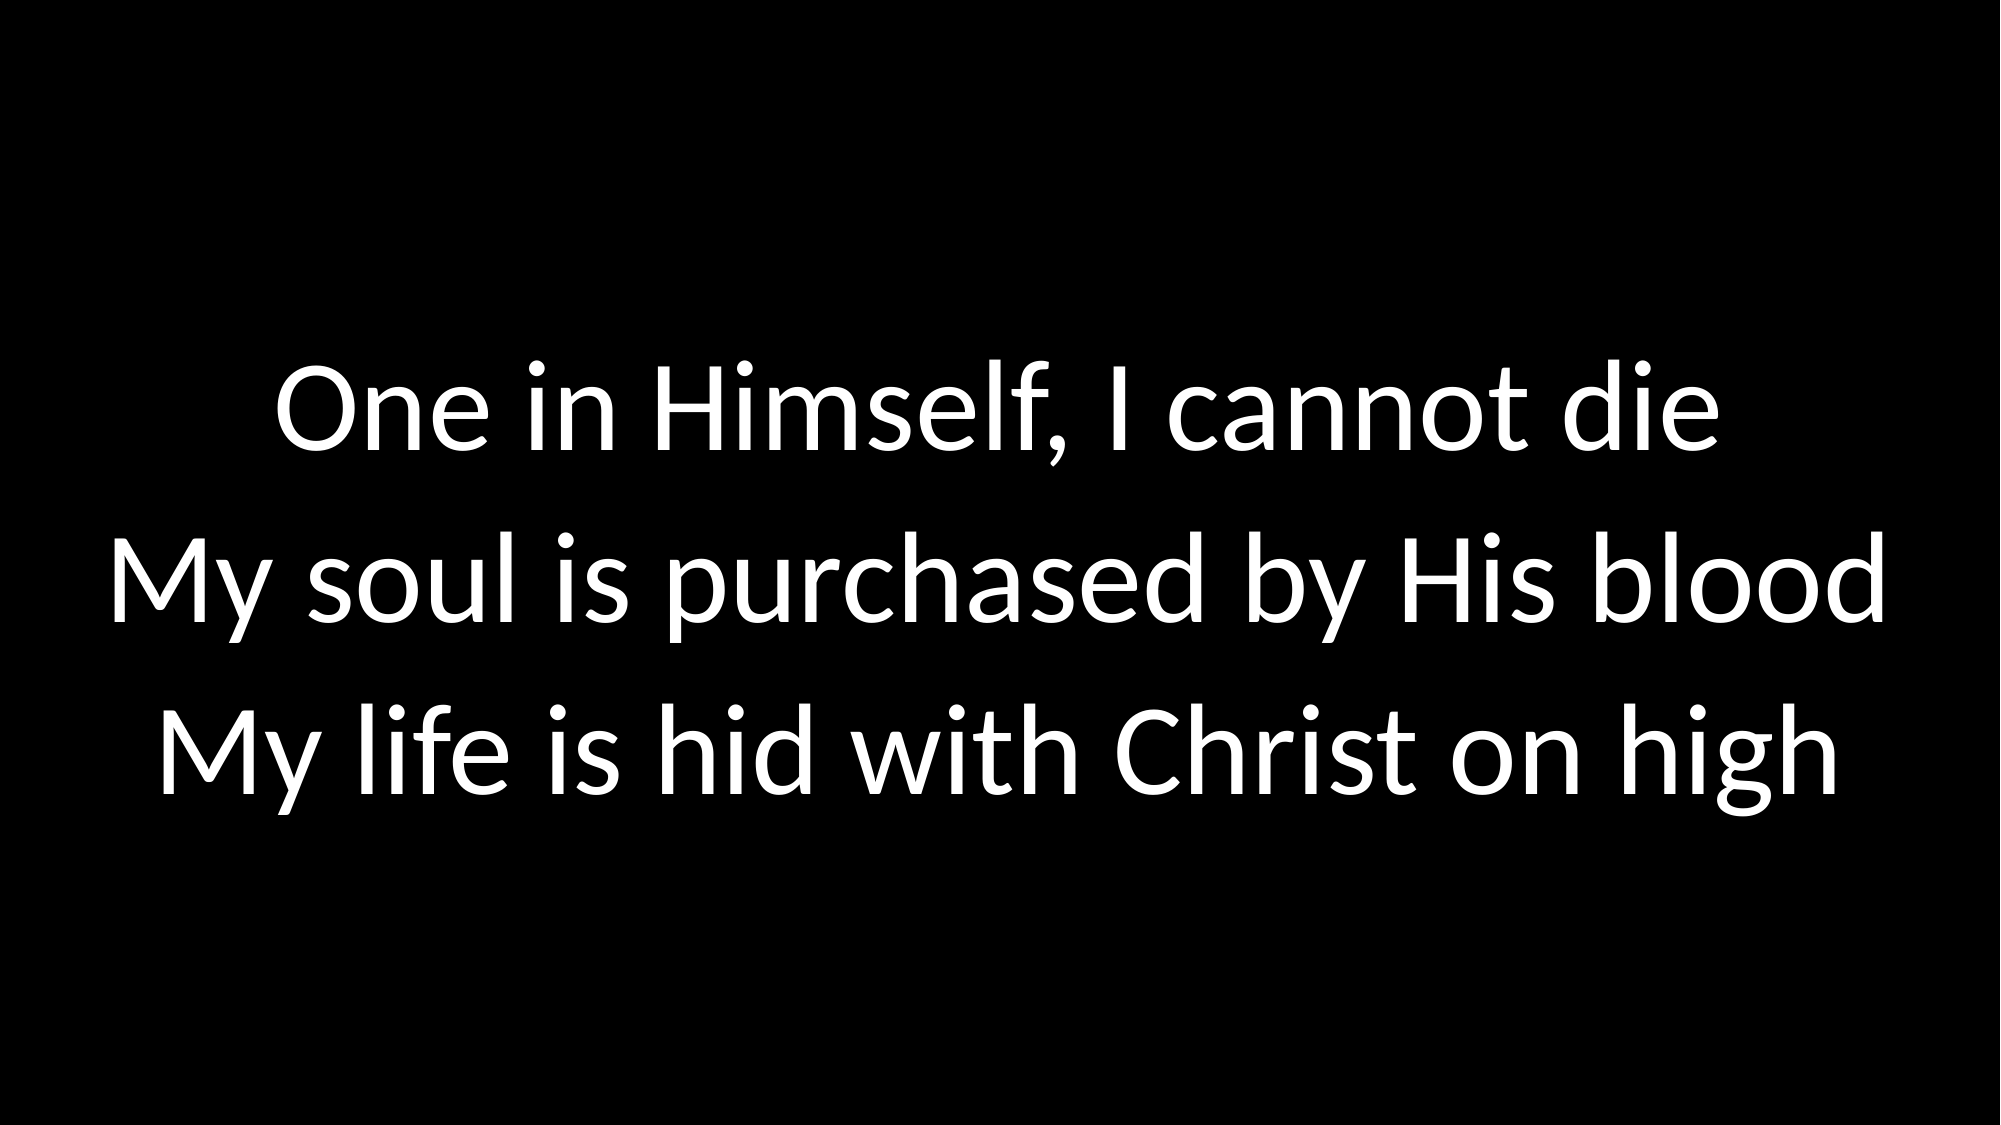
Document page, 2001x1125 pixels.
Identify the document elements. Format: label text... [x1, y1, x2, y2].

title One in Himself, I cannot die My soul is purchased by His blood My life is hid with Christ on high [0, 0, 2000, 1125]
